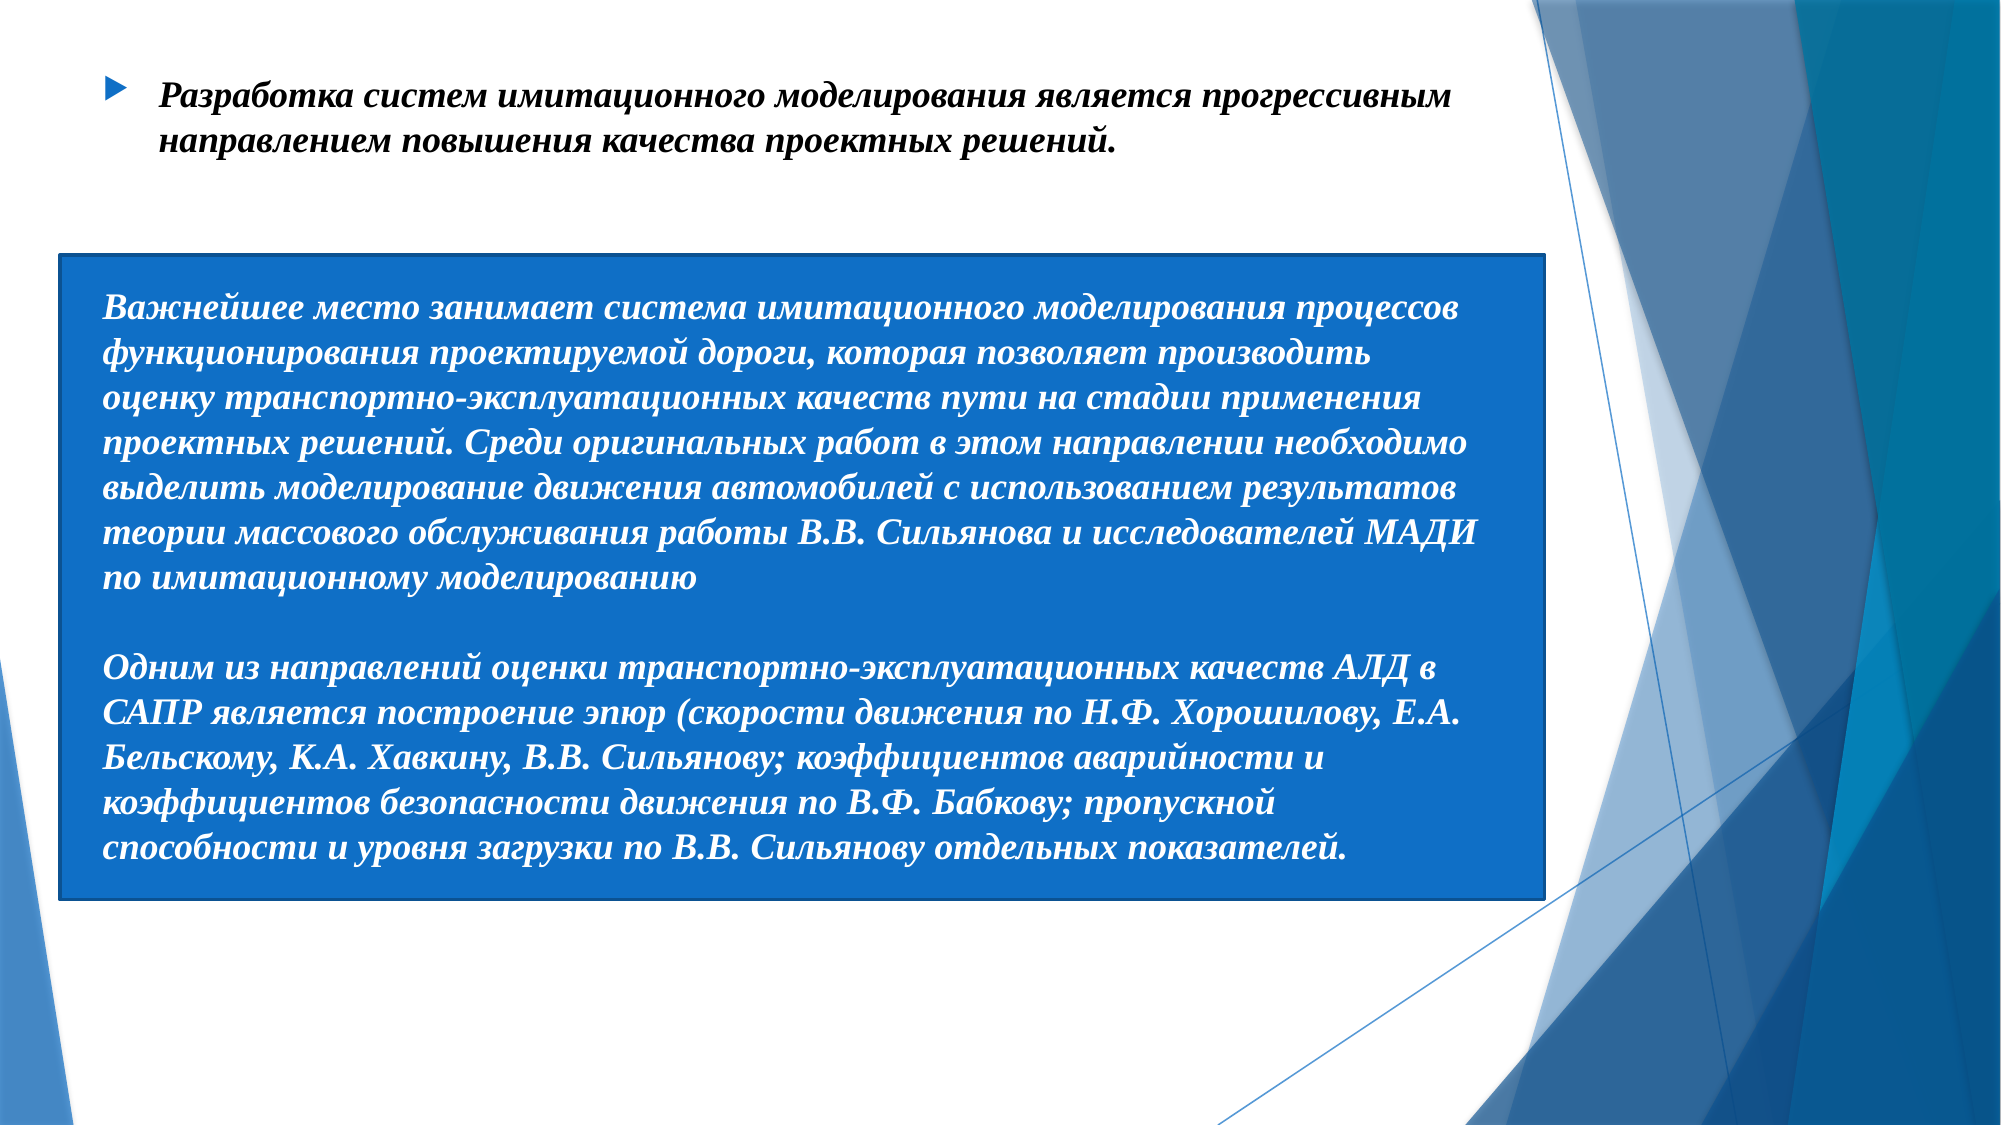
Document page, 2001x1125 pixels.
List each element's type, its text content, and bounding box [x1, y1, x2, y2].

text_box [58, 253, 1546, 901]
list Разработка систем имитационного моделирования является прогрессивным направлением повышения качества проектных решений. [87, 63, 1498, 228]
text_box Важнейшее место занимает система имитационного моделирования процессов функционирования проектируемой дороги, которая позволяет производить оценку транспортно-эксплуатационных качеств пути на стадии применения проектных решений. Среди оригинальных работ в этом направлении необходимо выделить моделирование движения автомобилей с использованием результатов теории массового обслуживания работы В.В. Сильянова и исследователей МАДИ по имитационному моделированию Одним из направлений оценки транспортно-эксплуатационных качеств АЛД в САПР является построение эпюр (скорости движения по Н.Ф. Хорошилову, Е.А. Бельскому, К.А. Хавкину, В.В. Сильянову; коэффициентов аварийности и коэффициентов безопасности движения по В.Ф. Бабкову; пропускной способности и уровня загрузки по В.В. Сильянову отдельных показателей. [87, 274, 1498, 964]
